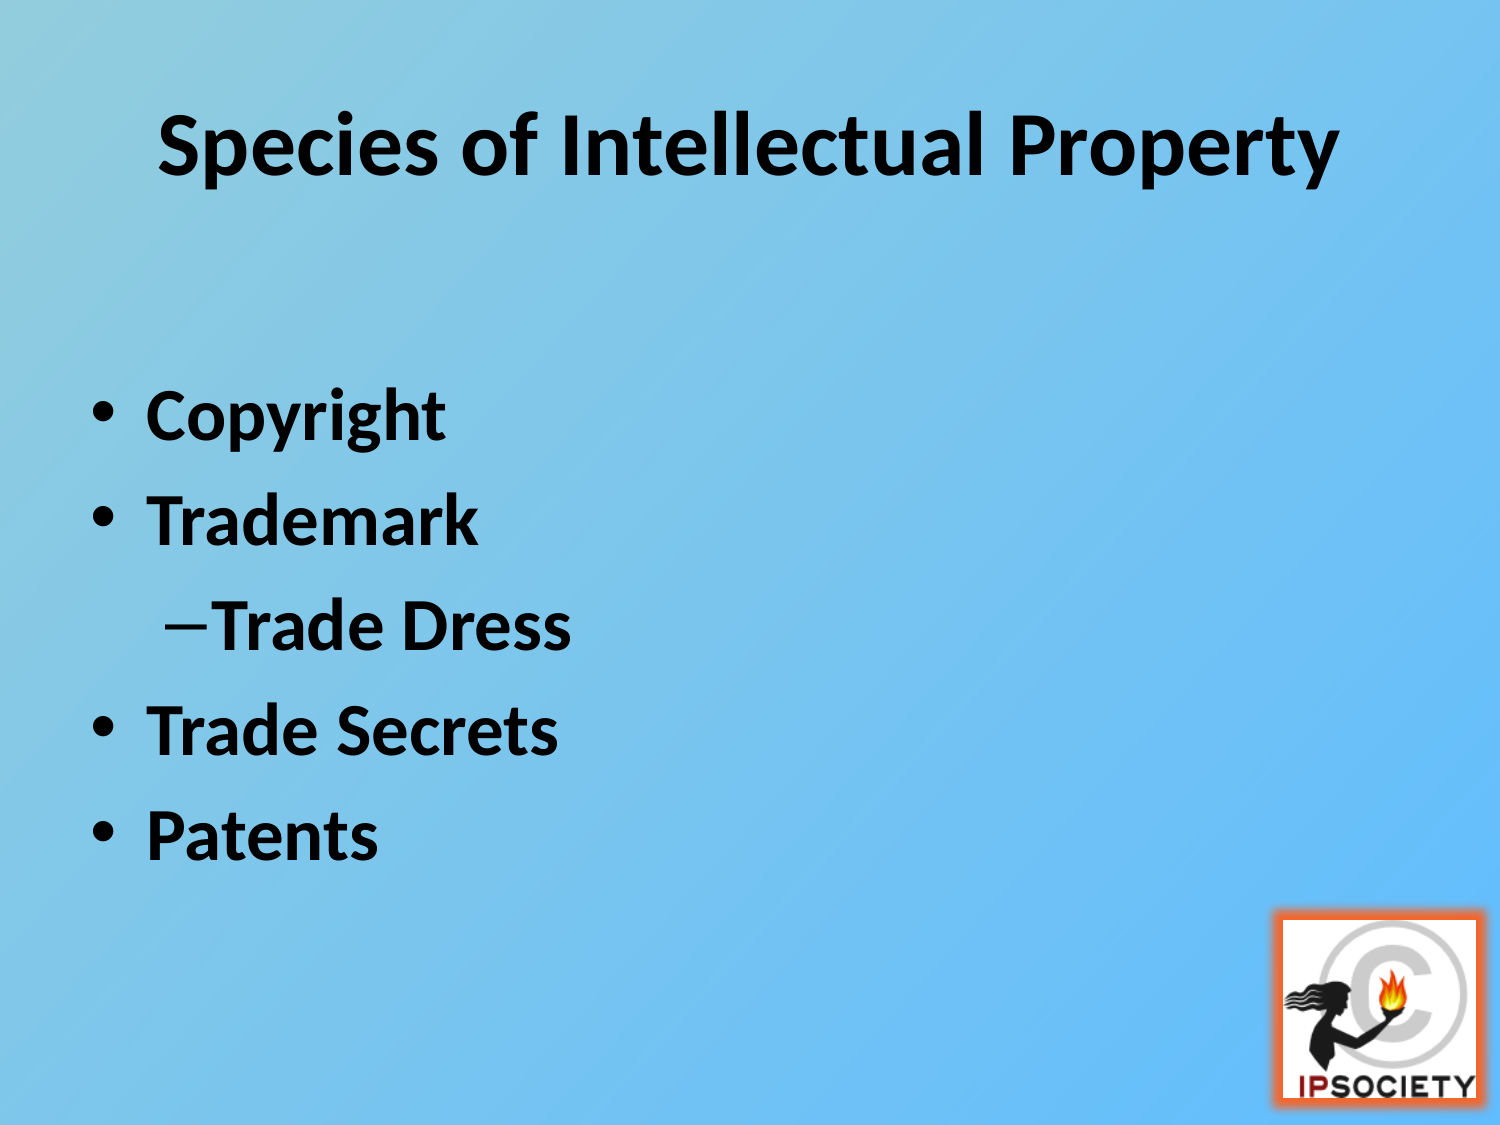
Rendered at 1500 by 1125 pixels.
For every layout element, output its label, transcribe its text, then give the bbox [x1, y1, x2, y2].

title Species of Intellectual Property [75, 45, 1425, 233]
list Copyright Trademark Trade Dress Trade Secrets Patents [75, 262, 1425, 1005]
picture [1283, 920, 1476, 1098]
